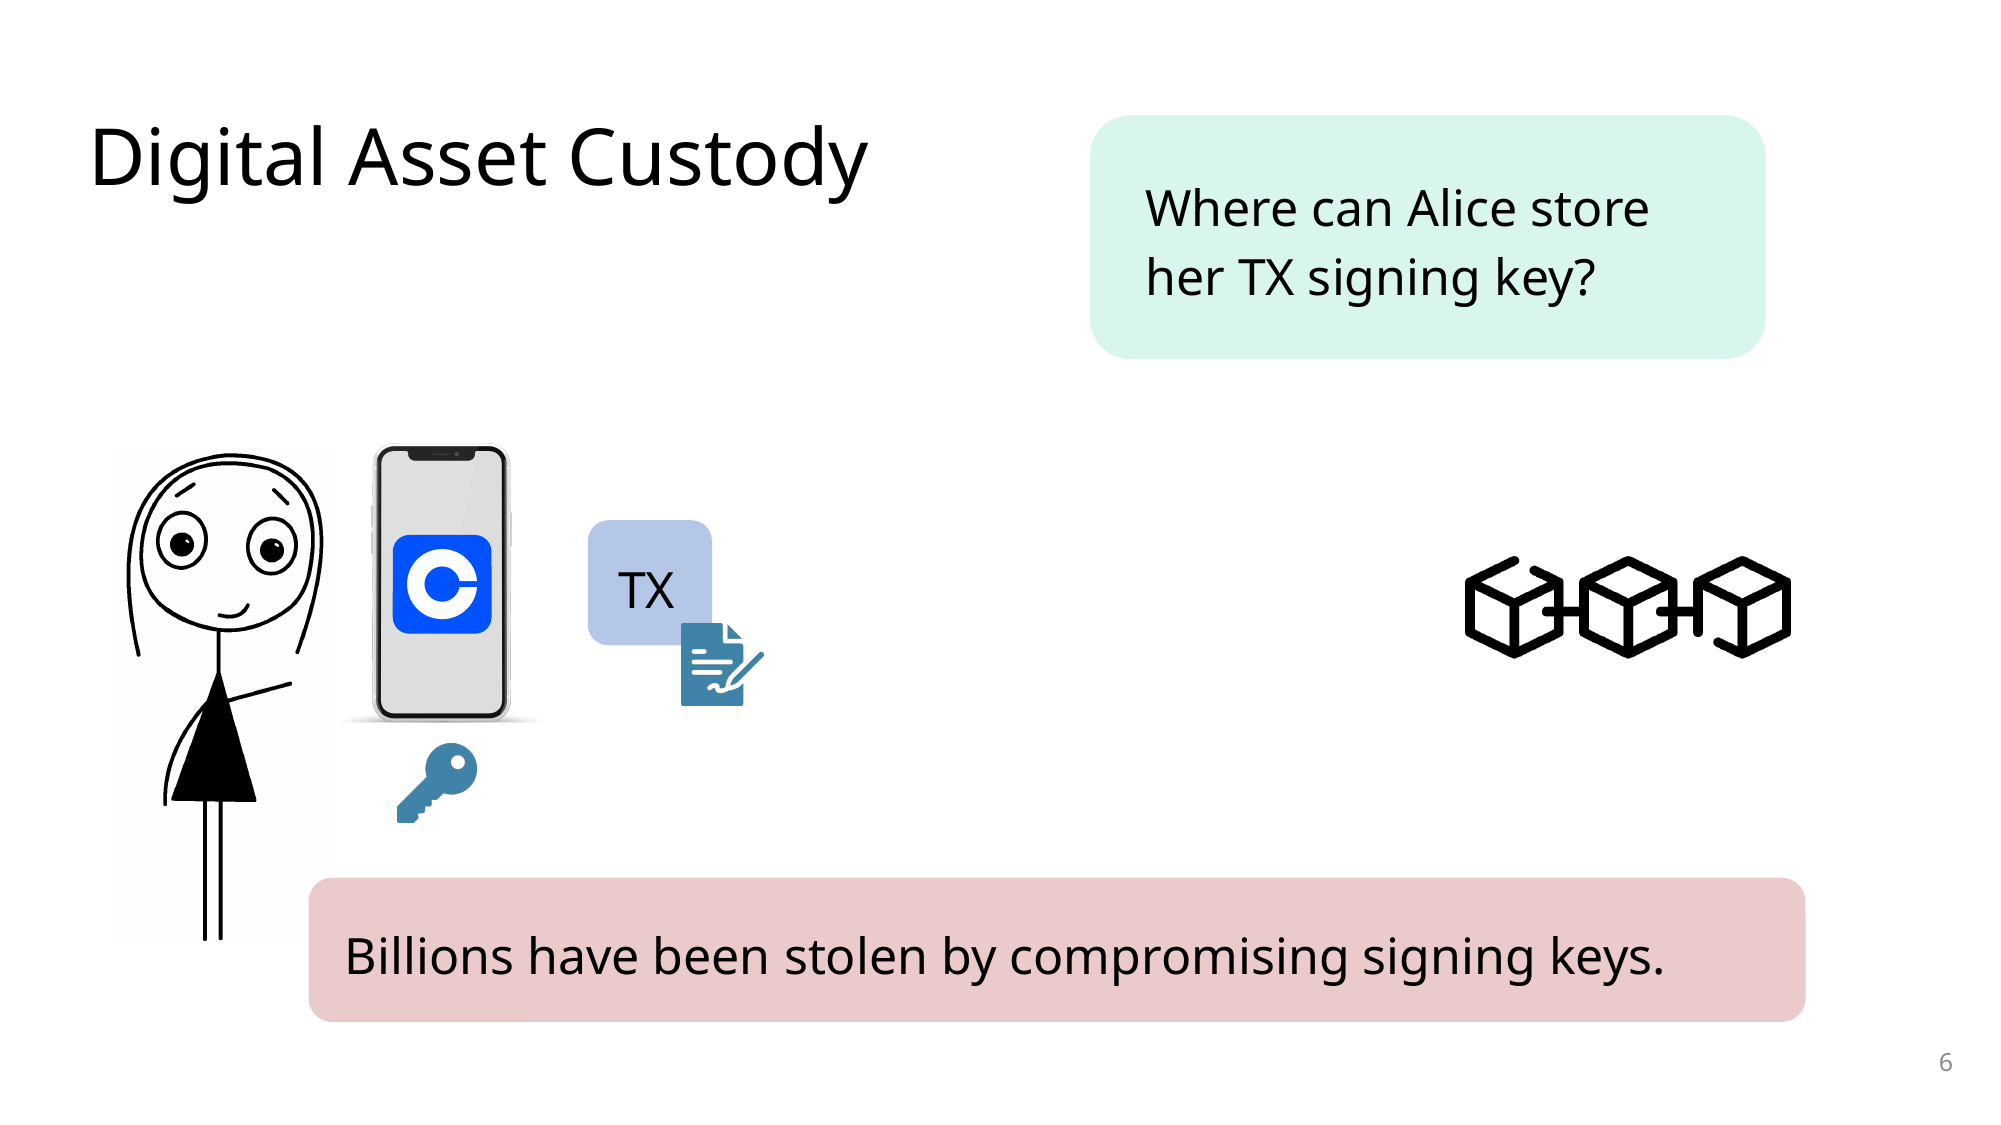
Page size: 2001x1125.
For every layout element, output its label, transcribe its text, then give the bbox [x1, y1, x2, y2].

picture [396, 743, 477, 823]
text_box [587, 520, 764, 706]
picture [1465, 444, 1791, 770]
text_box [308, 945, 1805, 1023]
text_box [333, 877, 1805, 895]
title Digital Asset Custody [68, 97, 1932, 223]
text_box [1089, 115, 1766, 360]
text_box Billions have been stolen by compromising signing keys. [324, 895, 1822, 1005]
slide_number 6 [1853, 1019, 1974, 1106]
text_box Where can Alice store her TX signing key? [1125, 147, 1748, 326]
picture [116, 431, 556, 945]
